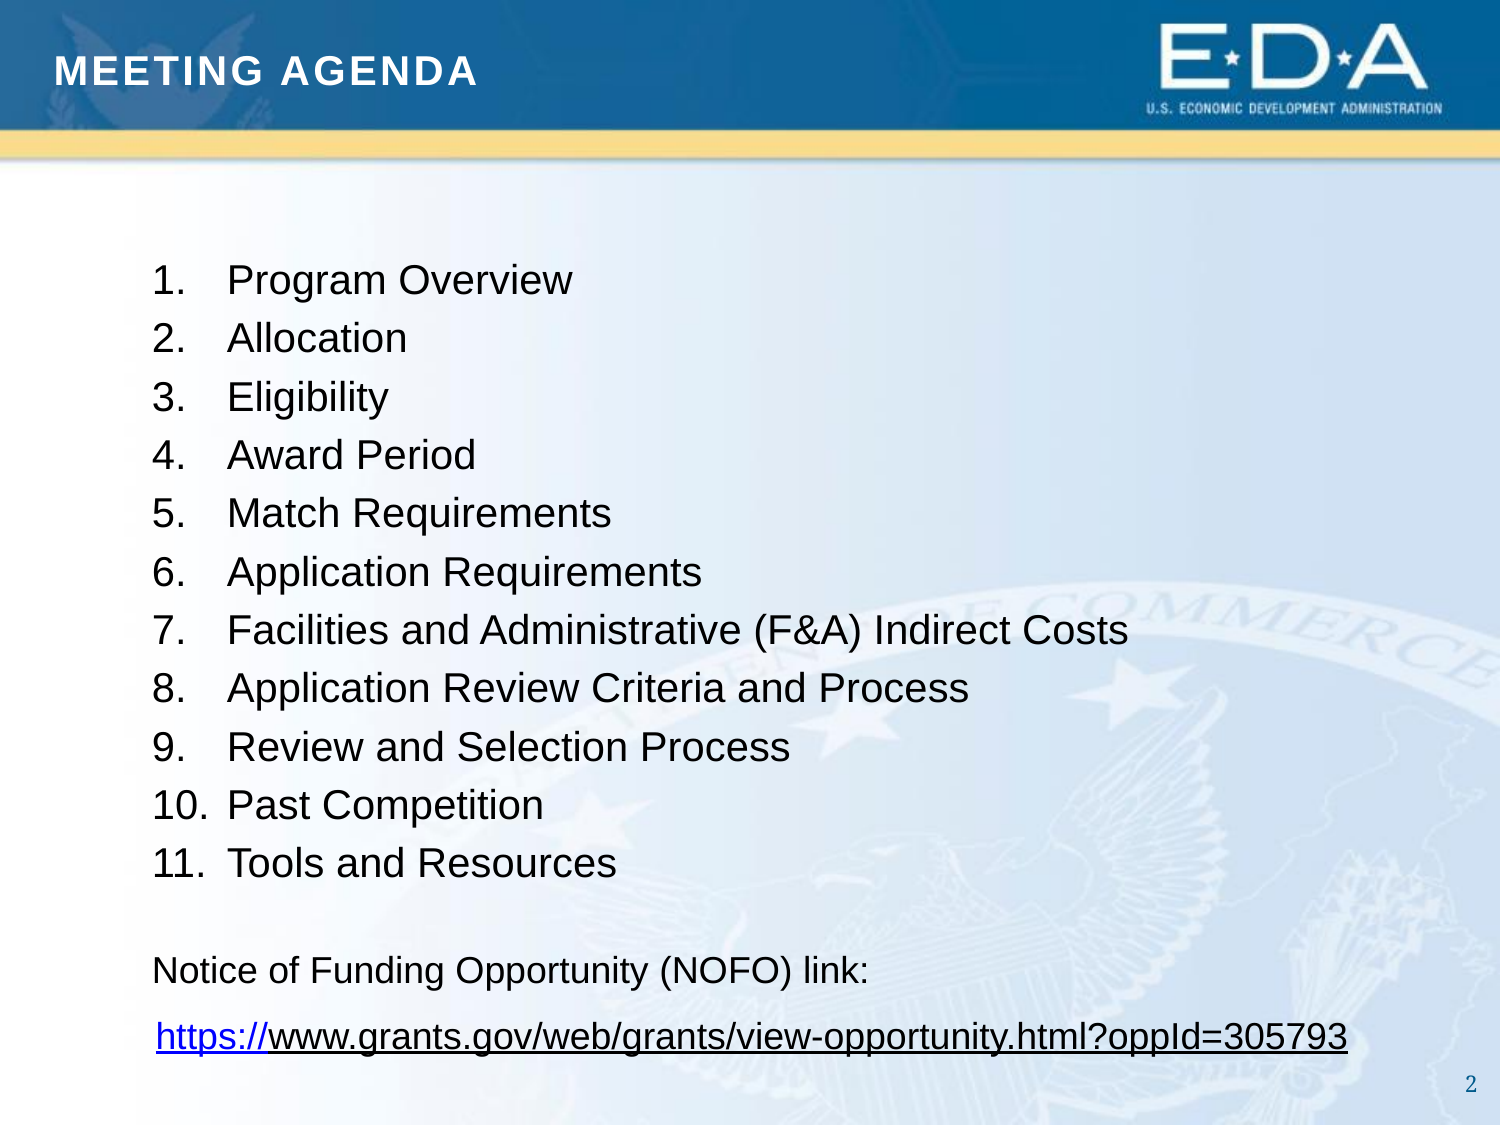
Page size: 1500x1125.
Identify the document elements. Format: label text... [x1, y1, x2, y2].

text_box https://www.grants.gov/web/grants/view-opportunity.html?oppId=305793 [140, 1004, 1411, 1065]
text_box Meeting Agenda [53, 43, 998, 94]
picture [0, 0, 1500, 1125]
list Program Overview Allocation Eligibility Award Period Match Requirements Application Requirements Facilities and Administrative (F&A) Indirect Costs Application Review Criteria and Process Review and Selection Process Past Competition Tools and Resources Notice of Funding Opportunity (NOFO) link: [137, 245, 1223, 963]
